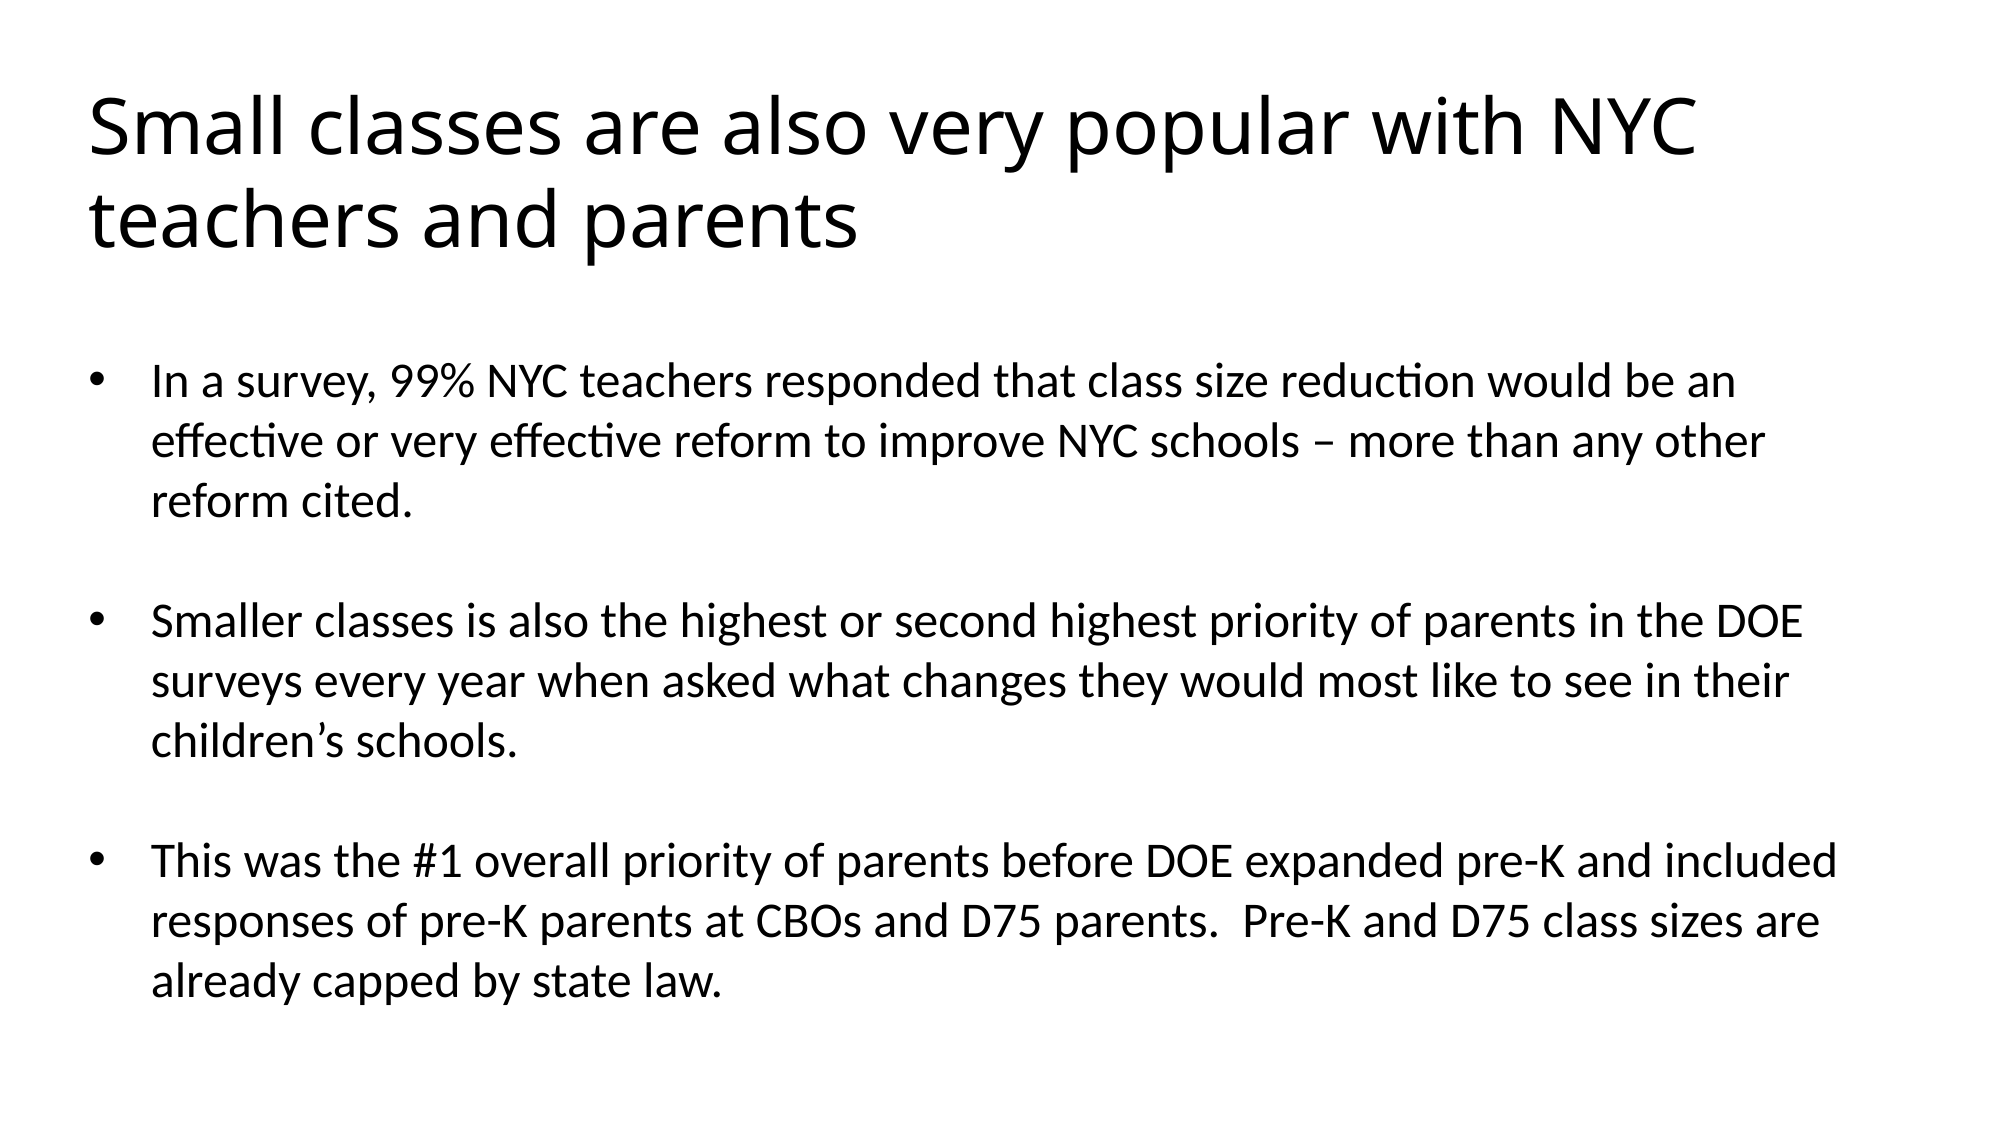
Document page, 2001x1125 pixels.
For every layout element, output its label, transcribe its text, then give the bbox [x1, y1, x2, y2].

text_box Small classes are also very popular with NYC teachers and parents [73, 68, 1915, 271]
text_box In a survey, 99% NYC teachers responded that class size reduction would be an effective or very effective reform to improve NYC schools – more than any other reform cited. Smaller classes is also the highest or second highest priority of parents in the DOE surveys every year when asked what changes they would most like to see in their children’s schools. This was the #1 overall priority of parents before DOE expanded pre-K and included responses of pre-K parents at CBOs and D75 parents. Pre-K and D75 class sizes are already capped by state law. [73, 340, 1892, 1015]
